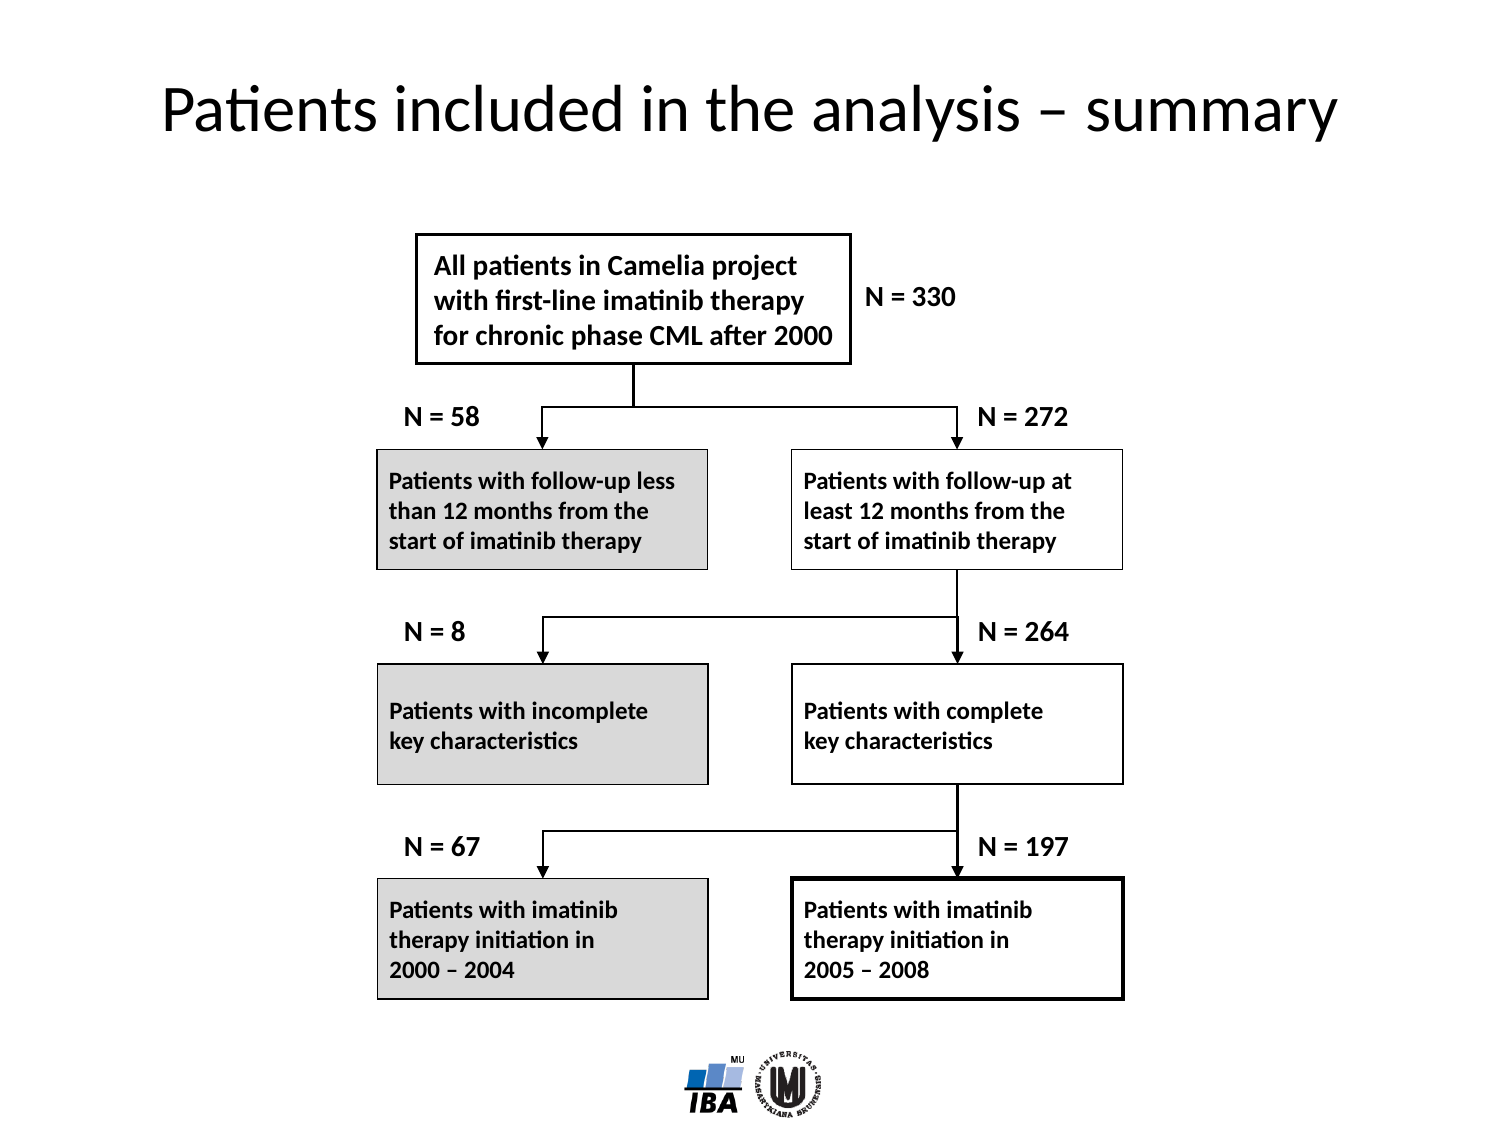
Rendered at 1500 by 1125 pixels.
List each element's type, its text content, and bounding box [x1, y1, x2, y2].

picture [684, 1056, 744, 1113]
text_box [376, 234, 1124, 1000]
picture [755, 1051, 821, 1118]
text_box Patients included in the analysis – summary [74, 45, 1425, 164]
